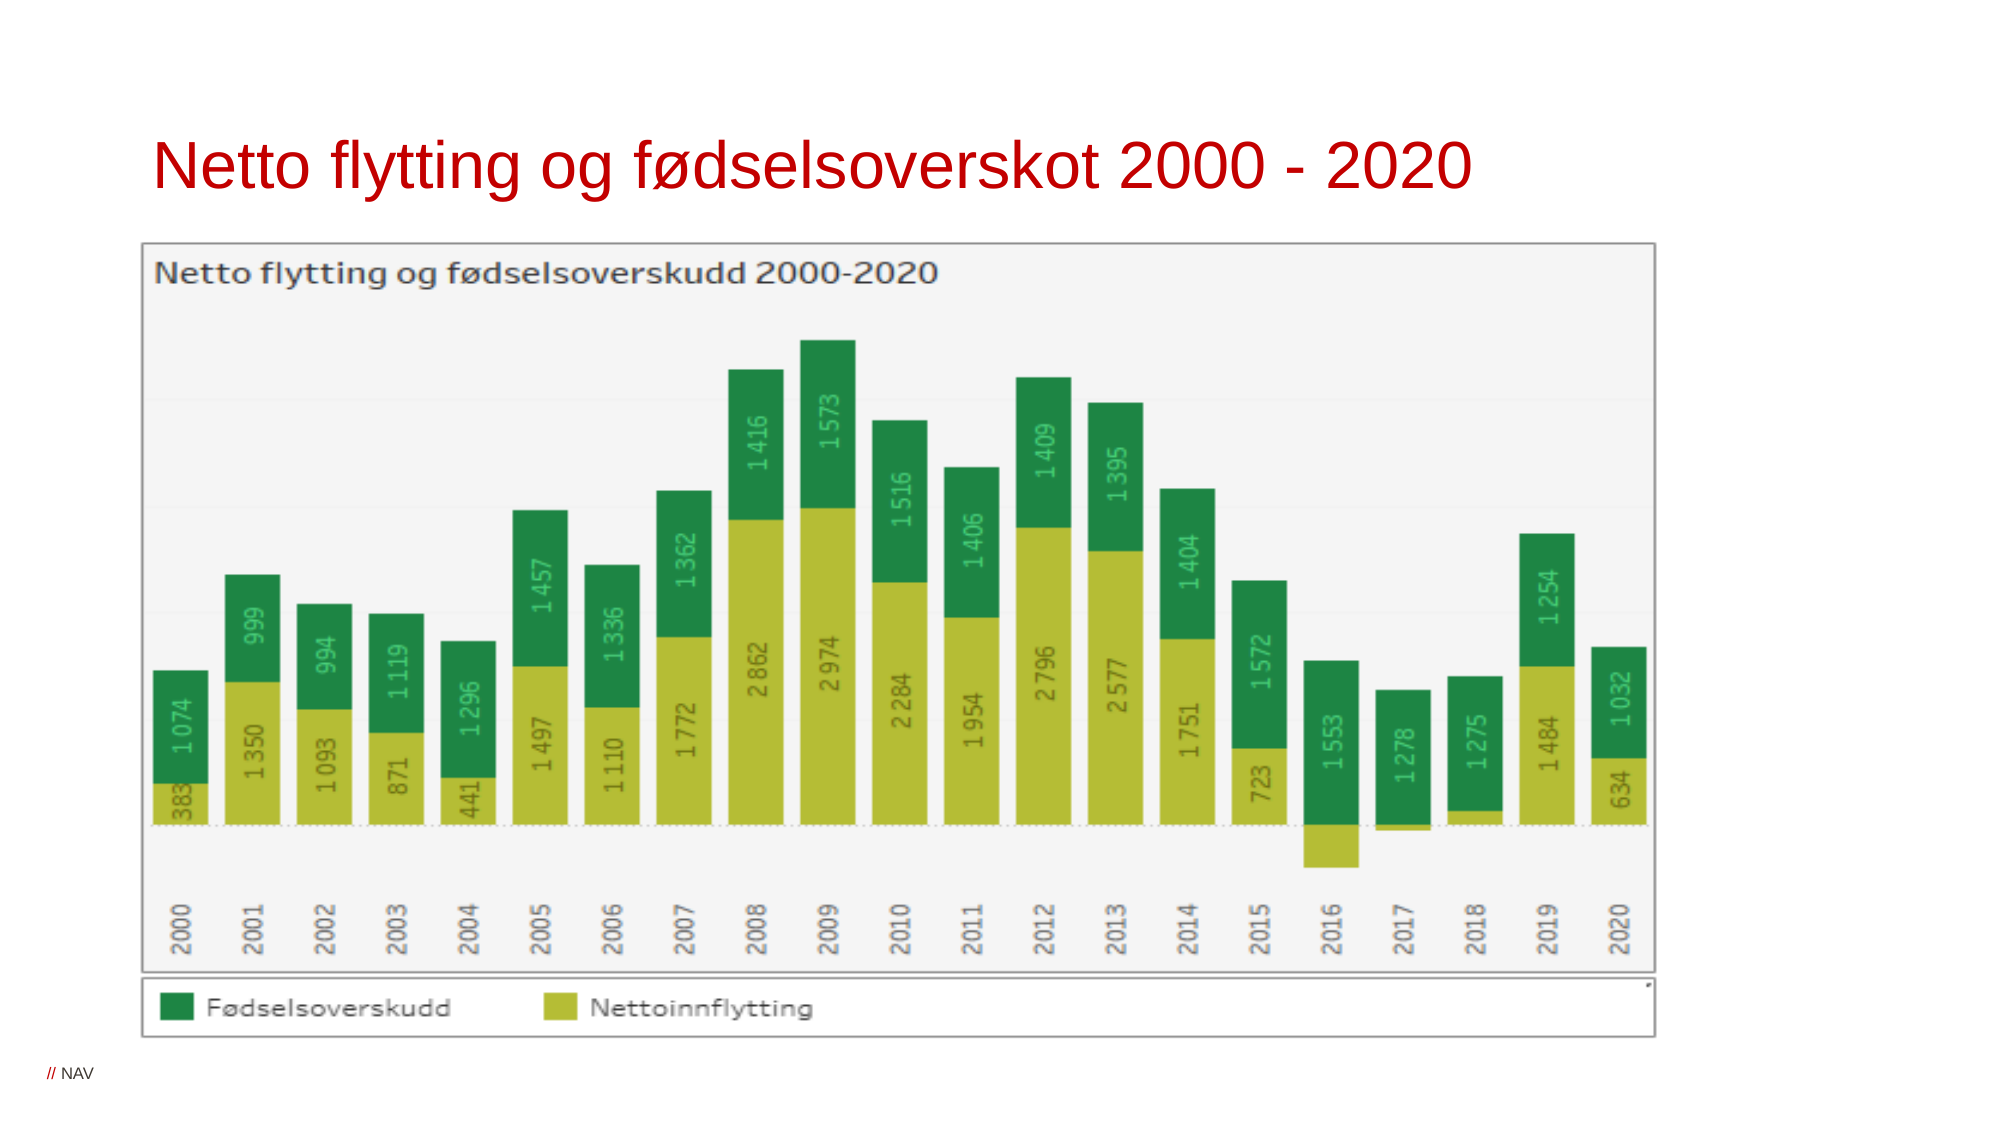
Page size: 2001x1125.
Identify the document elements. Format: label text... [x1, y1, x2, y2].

title Netto flytting og fødselsoverskot 2000 - 2020 [137, 79, 1863, 255]
picture [137, 239, 1664, 1046]
